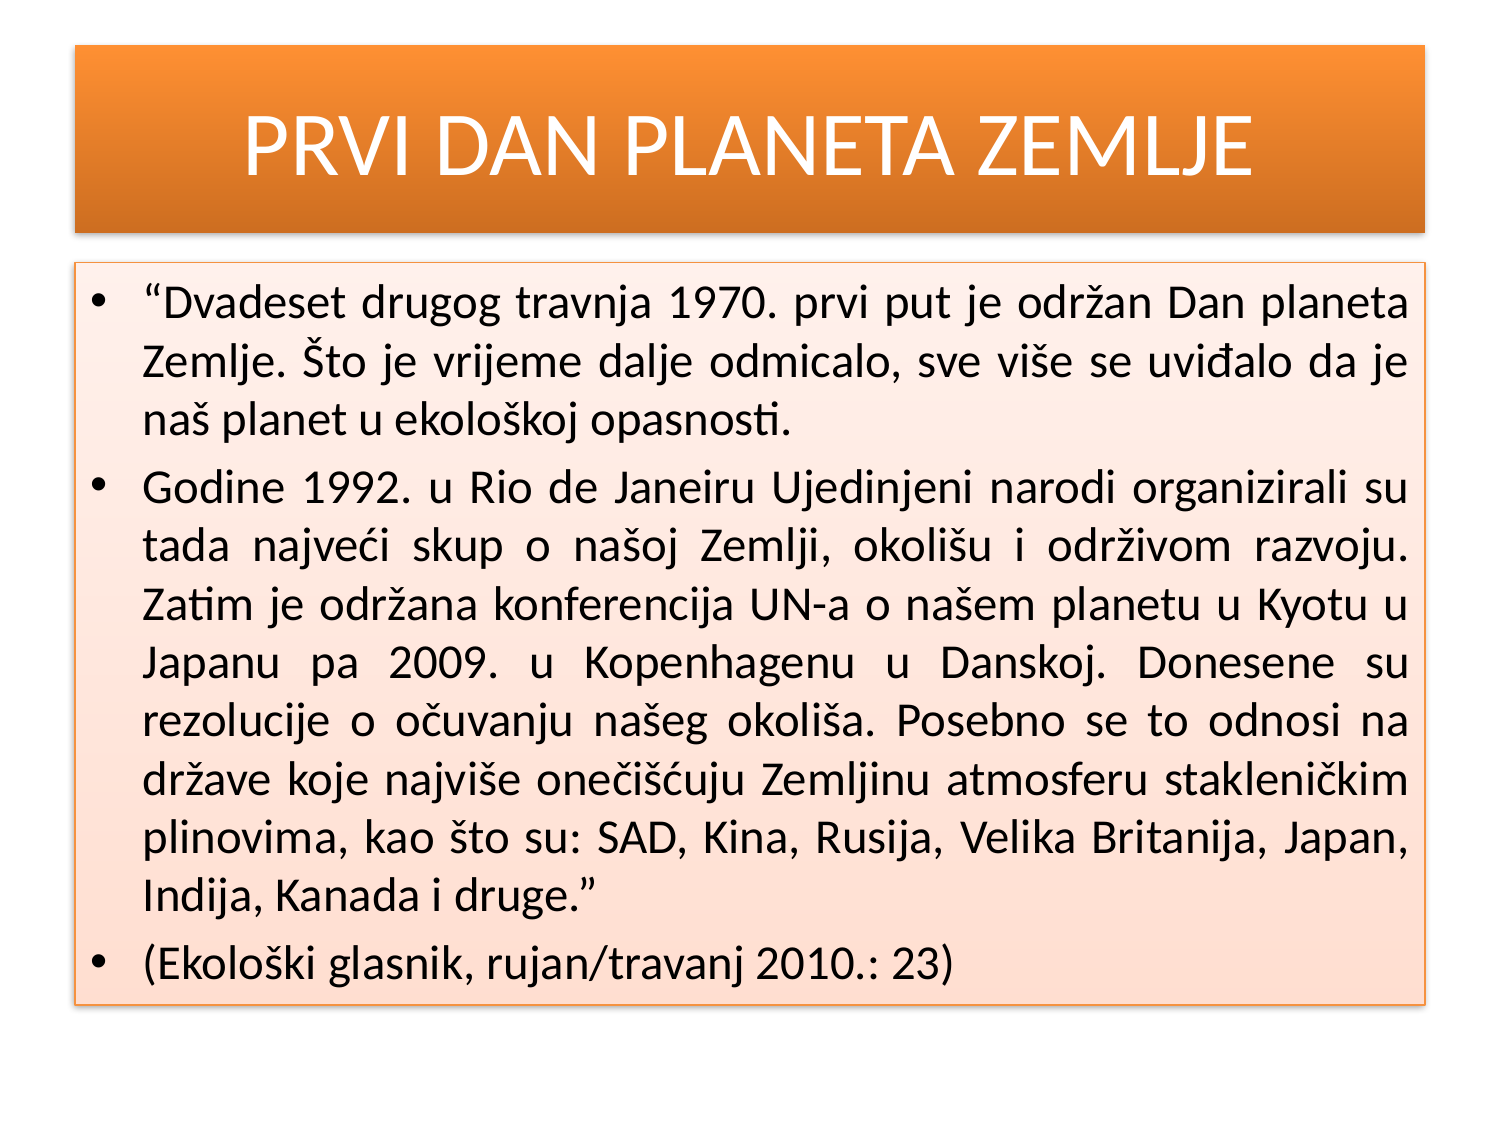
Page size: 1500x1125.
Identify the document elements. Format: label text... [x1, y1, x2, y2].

title PRVI DAN PLANETA ZEMLJE [75, 45, 1425, 233]
list “Dvadeset drugog travnja 1970. prvi put je održan Dan planeta Zemlje. Što je vrijeme dalje odmicalo, sve više se uviđalo da je naš planet u ekološkoj opasnosti. Godine 1992. u Rio de Janeiru Ujedinjeni narodi organizirali su tada najveći skup o našoj Zemlji, okolišu i održivom razvoju. Zatim je održana konferencija UN-a o našem planetu u Kyotu u Japanu pa 2009. u Kopenhagenu u Danskoj. Donesene su rezolucije o očuvanju našeg okoliša. Posebno se to odnosi na države koje najviše onečišćuju Zemljinu atmosferu stakleničkim plinovima, kao što su: SAD, Kina, Rusija, Velika Britanija, Japan, Indija, Kanada i druge.” (Ekološki glasnik, rujan/travanj 2010.: 23) [74, 262, 1426, 1006]
